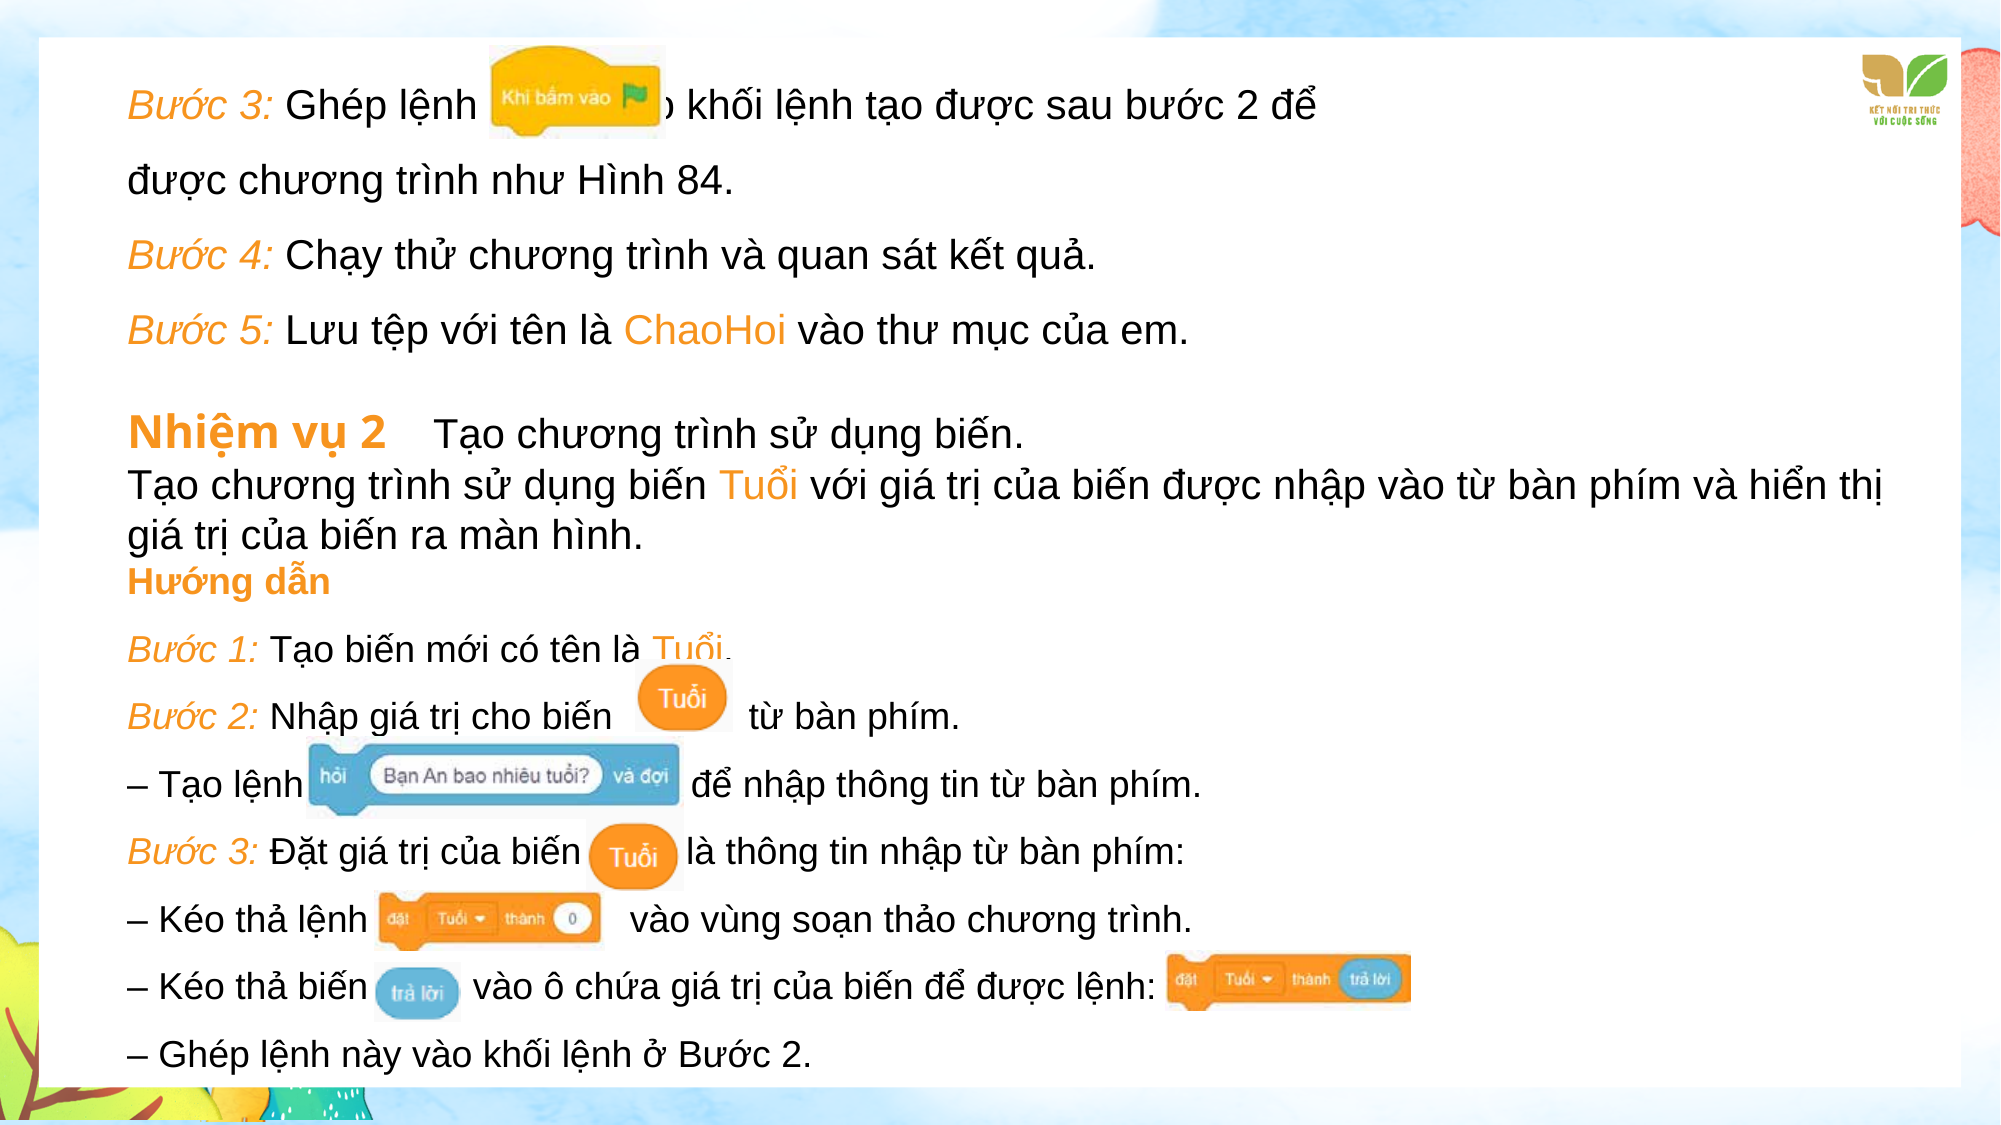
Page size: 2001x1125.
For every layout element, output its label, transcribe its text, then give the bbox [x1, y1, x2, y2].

picture [489, 45, 666, 139]
text_box Bước 3: Ghép lệnh vào khối lệnh tạo được sau bước 2 để được chương trình như Hình 84. Bước 4: Chạy thử chương trình và quan sát kết quả. Bước 5: Lưu tệp với tên là ChaoHoi vào thư mục của em. Nhiệm vụ 2 2 Tạo chương trình sử dụng biến. Tạo chương trình sử dụng biến Tuổi với giá trị của biến được nhập vào từ bàn phím và hiển thị giá trị của biến ra màn hình. Hướng dẫn Bước 1: Tạo biến mới có tên là Tuổi. Bước 2: Nhập giá trị cho biến từ bàn phím. – Tạo lệnh để nhập thông tin từ bàn phím. Bước 3: Đặt giá trị của biến là thông tin nhập từ bàn phím: – Kéo thả lệnh vào vùng soạn thảo chương trình. – Kéo thả biến vào ô chứa giá trị của biến để được lệnh: – Ghép lệnh này vào khối lệnh ở Bước 2. [112, 45, 1958, 1125]
picture [1165, 950, 1411, 1011]
picture [0, 0, 2001, 1125]
picture [306, 736, 684, 951]
picture [635, 659, 733, 732]
picture [374, 962, 461, 1022]
